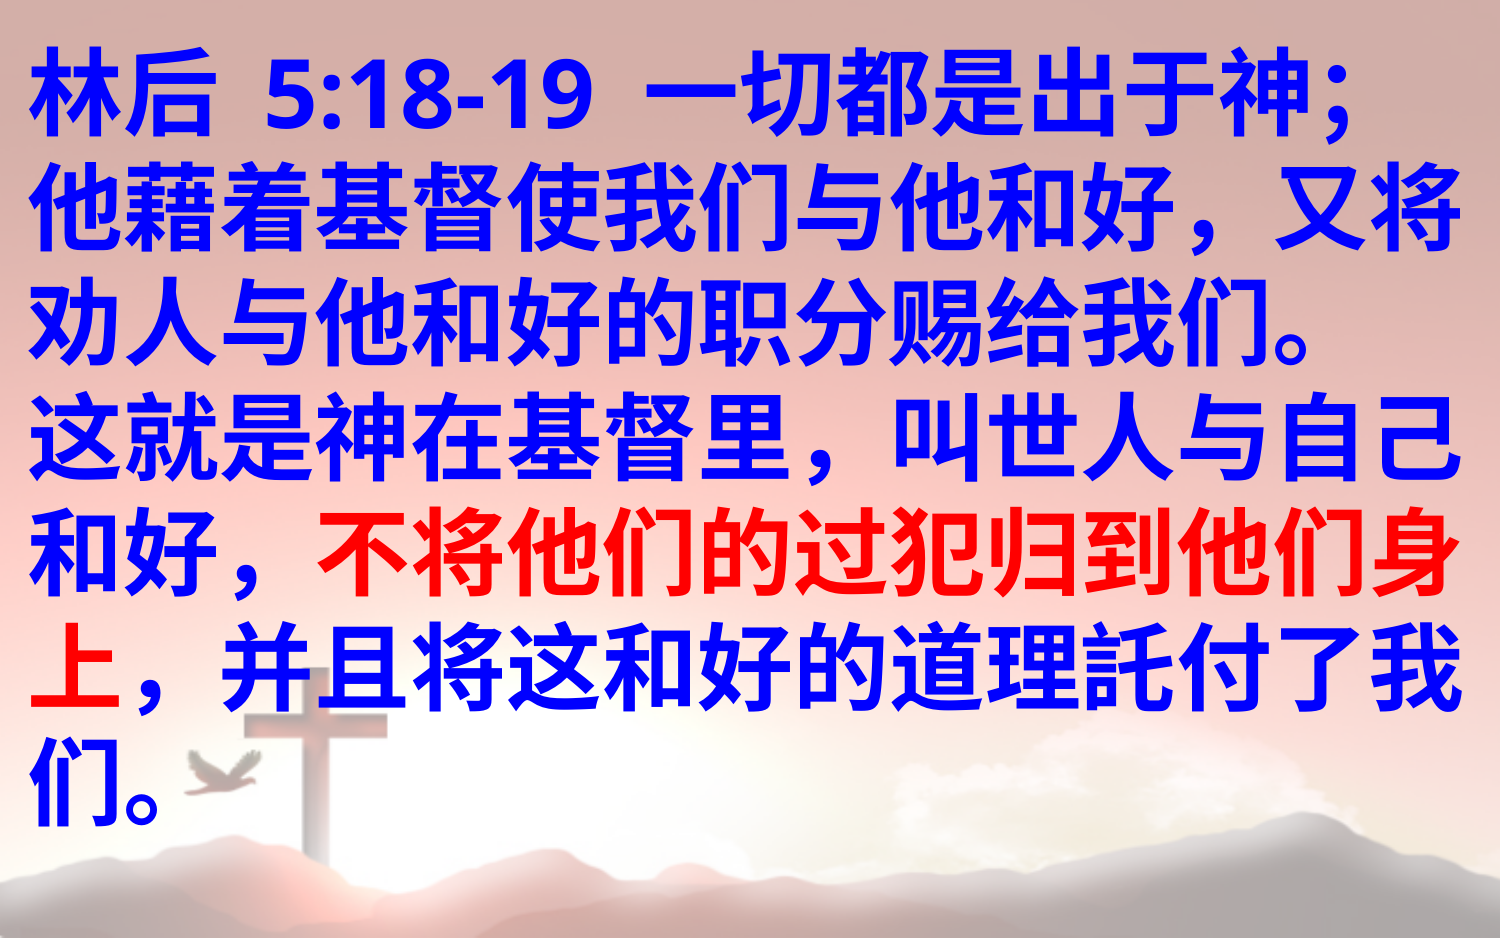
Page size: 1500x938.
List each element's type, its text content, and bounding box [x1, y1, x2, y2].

text_box 林后 5:18-19 一切都是出于神；他藉着基督使我们与他和好，又将劝人与他和好的职分赐给我们。 这就是神在基督里，叫世人与自己和好，不将他们的过犯归到他们身上，并且将这和好的道理託付了我们。 [12, 25, 1488, 644]
